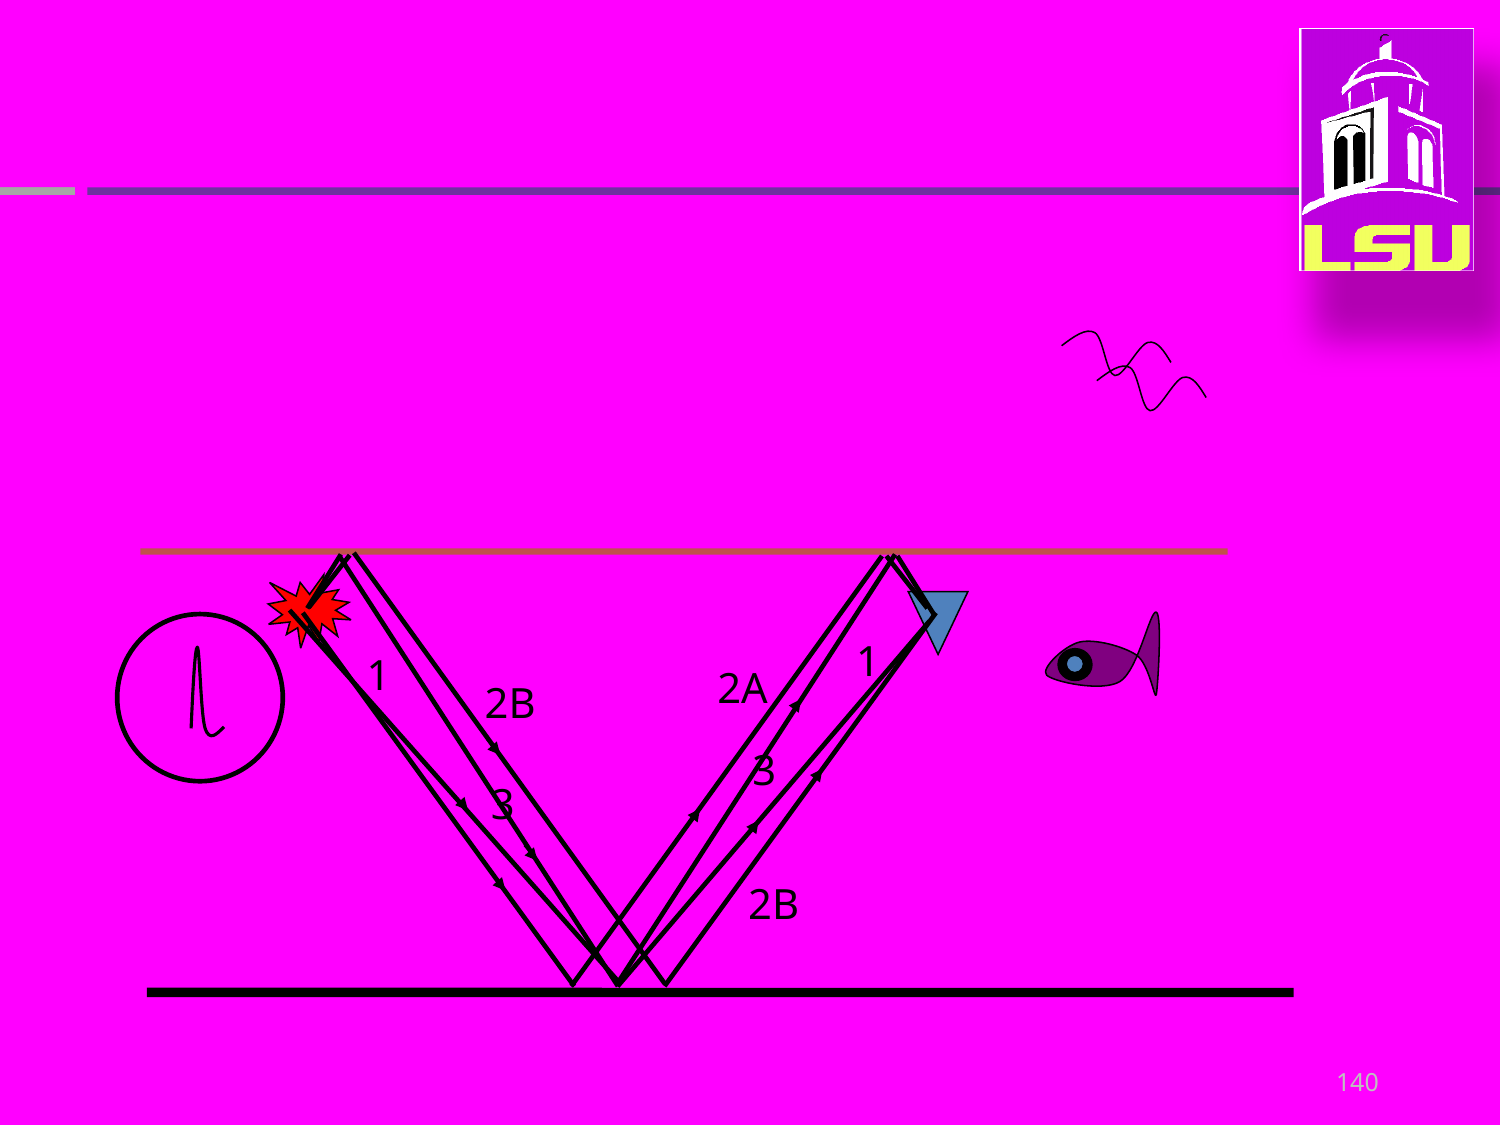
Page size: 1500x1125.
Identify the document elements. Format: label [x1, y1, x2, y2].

text_box [117, 551, 1368, 987]
picture [1299, 28, 1474, 271]
text_box [1039, 609, 1163, 702]
text_box [1061, 331, 1207, 411]
